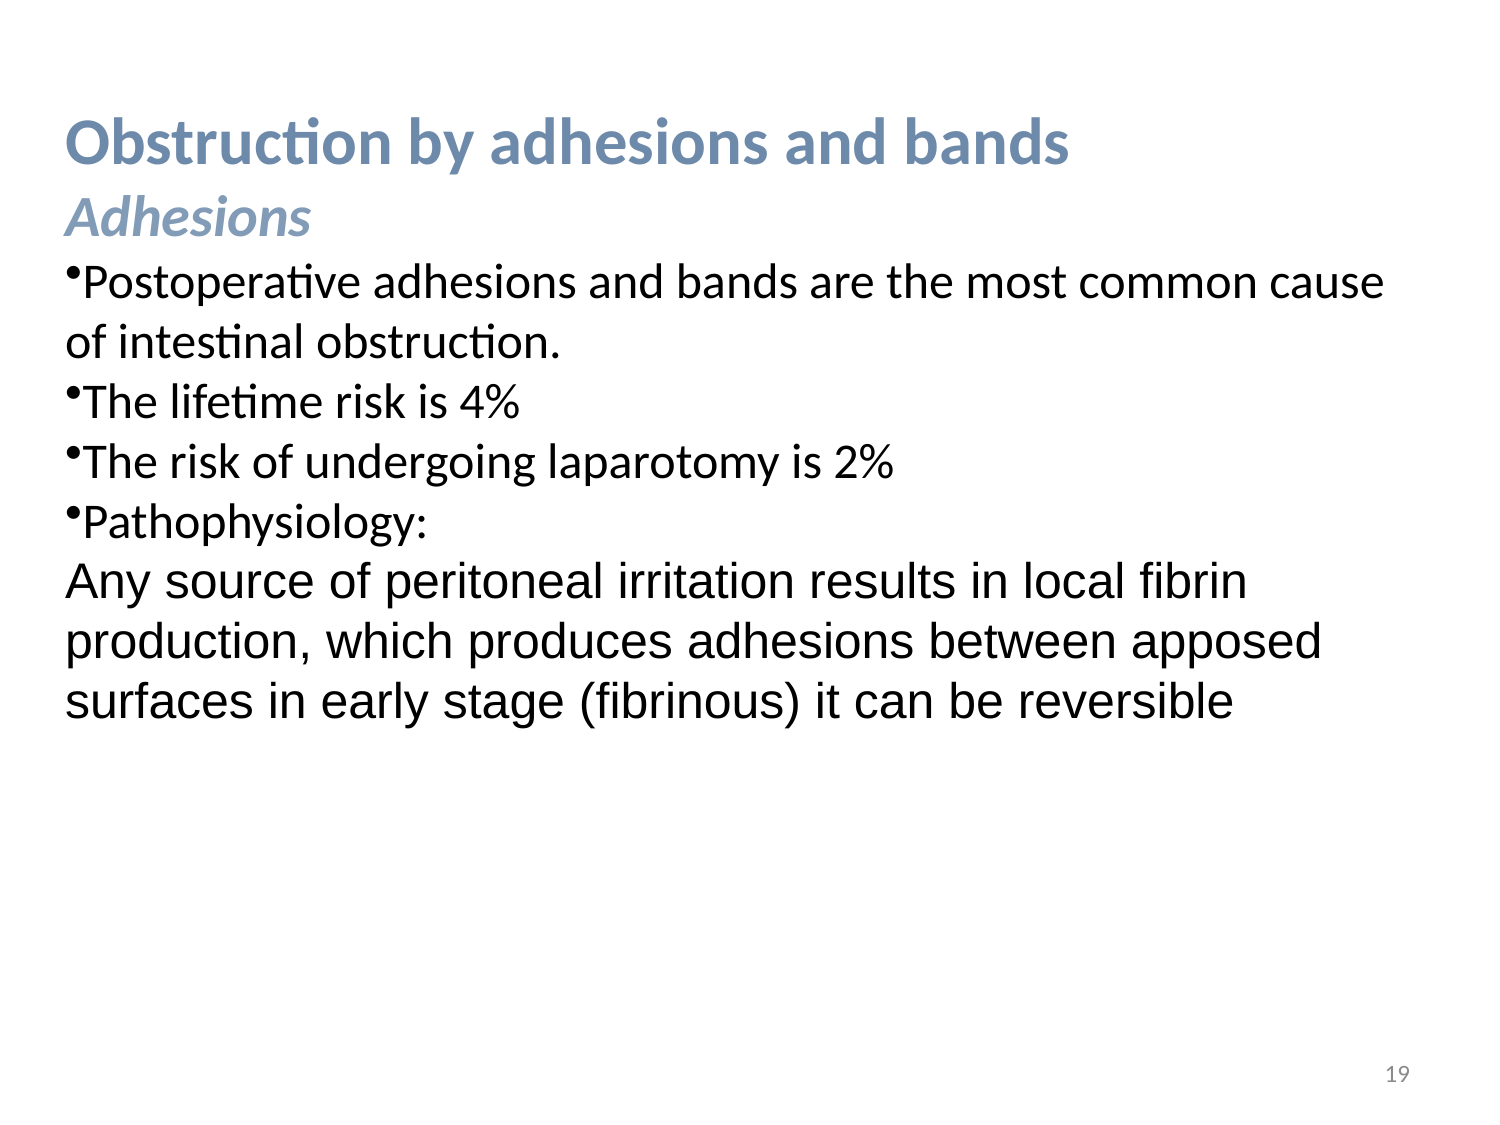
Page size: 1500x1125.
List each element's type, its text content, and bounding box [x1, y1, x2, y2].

slide_number 19 [1074, 1042, 1425, 1103]
text_box Obstruction by adhesions and bands Adhesions Postoperative adhesions and bands are the most common cause of intestinal obstruction. The lifetime risk is 4% The risk of undergoing laparotomy is 2% Pathophysiology: Any source of peritoneal irritation results in local fibrin production, which produces adhesions between apposed surfaces in early stage (fibrinous) it can be reversible [50, 90, 1450, 736]
